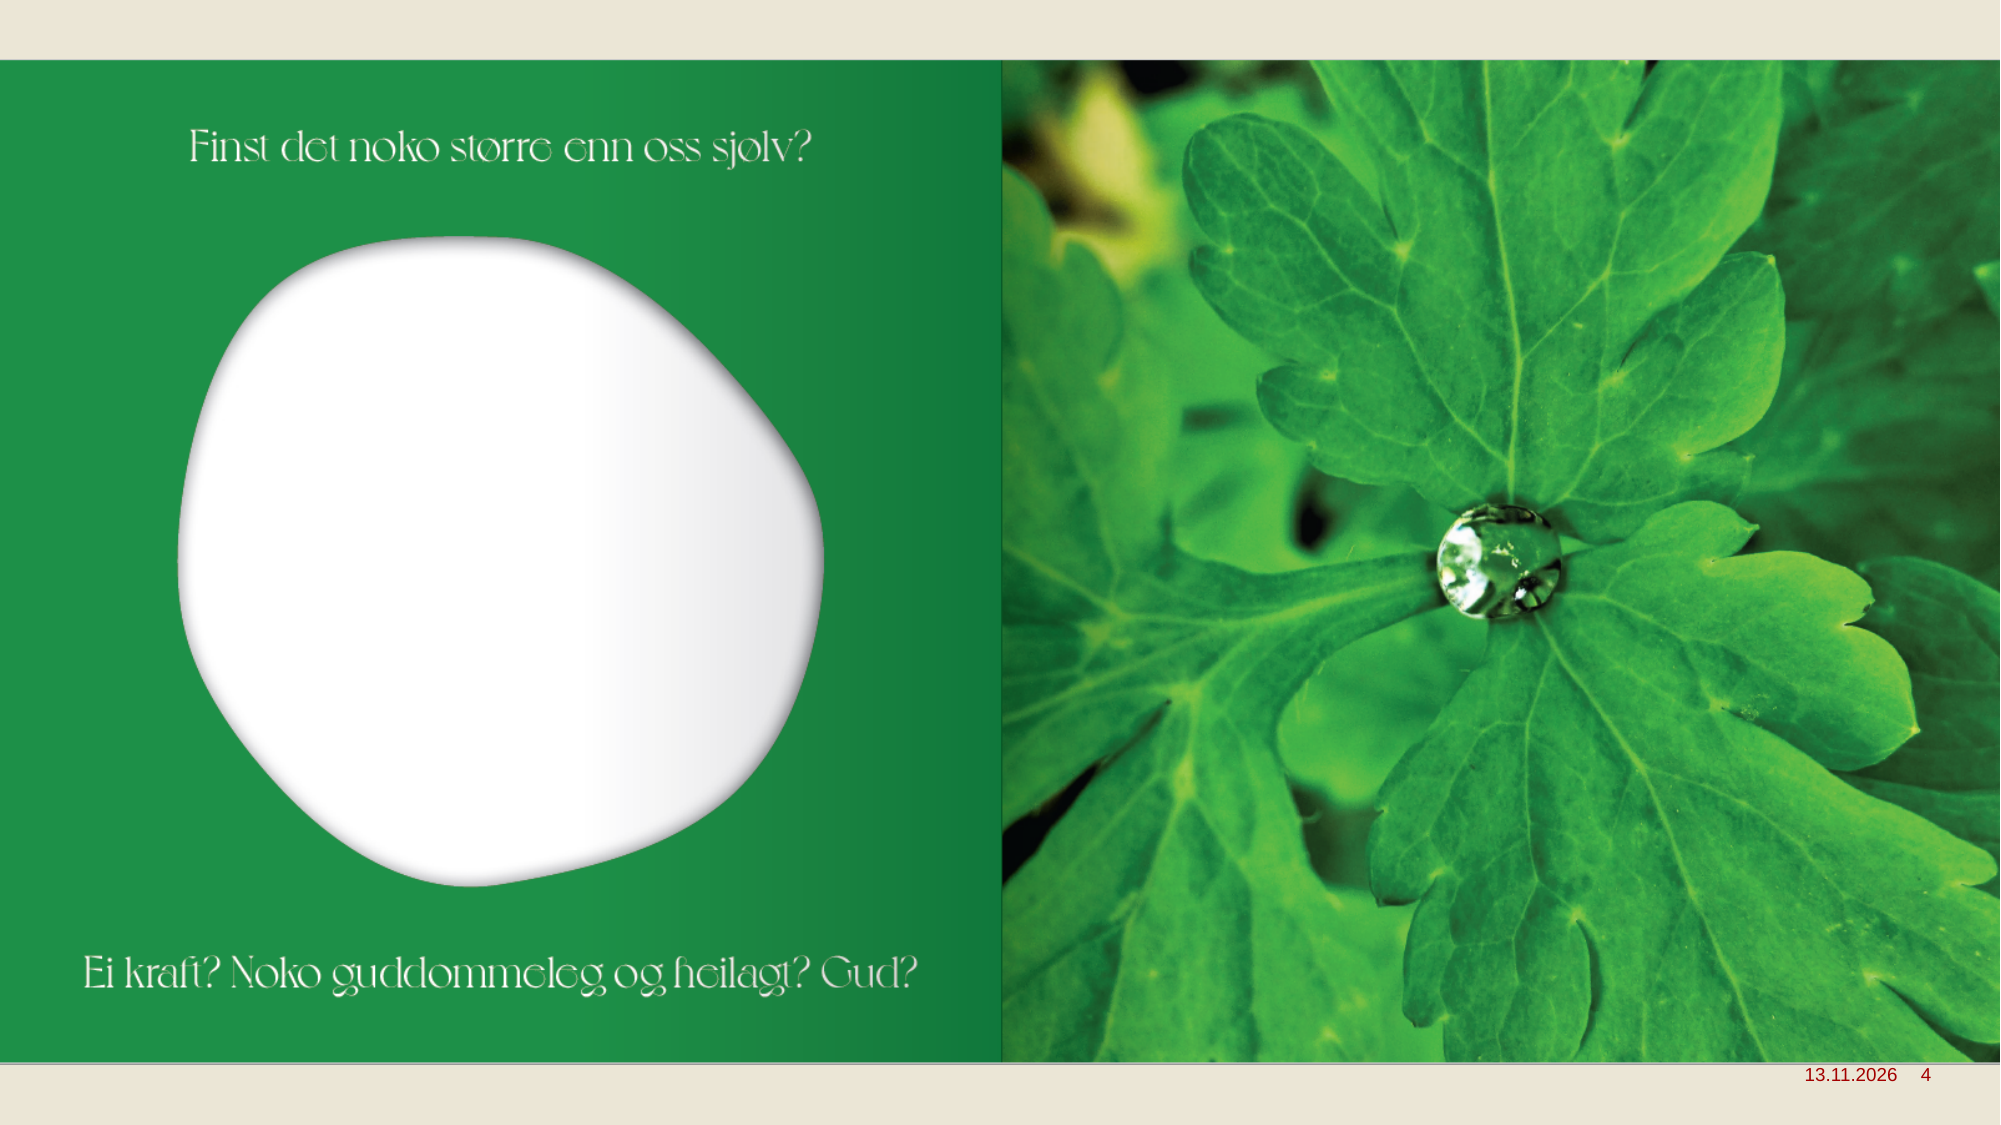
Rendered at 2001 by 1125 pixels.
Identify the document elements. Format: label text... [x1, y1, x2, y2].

picture [0, 59, 2000, 1065]
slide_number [1719, 1065, 1898, 1091]
slide_number 4 [1920, 1065, 1978, 1091]
